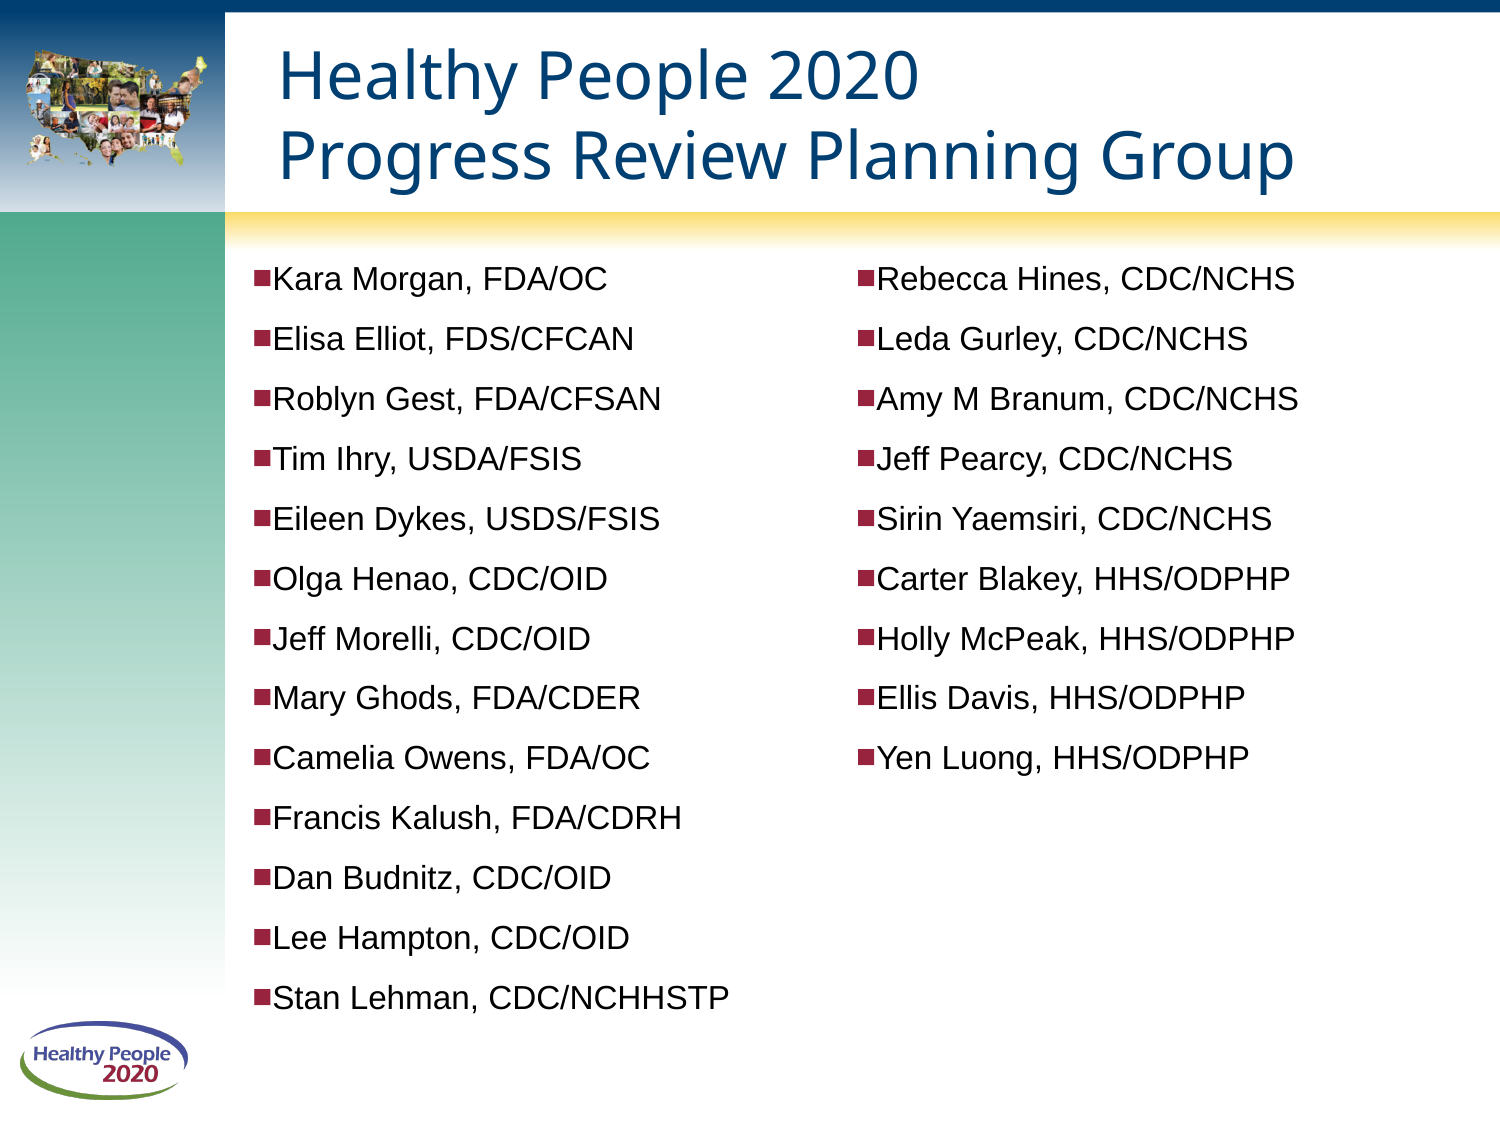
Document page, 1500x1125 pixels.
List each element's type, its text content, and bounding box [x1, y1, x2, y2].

picture [20, 1021, 188, 1100]
picture [24, 50, 208, 169]
title Healthy People 2020 Progress Review Planning Group [262, 24, 1489, 201]
text_box Kara Morgan, FDA/OC Elisa Elliot, FDS/CFCAN Roblyn Gest, FDA/CFSAN Tim Ihry, USDA/FSIS Eileen Dykes, USDS/FSIS Olga Henao, CDC/OID Jeff Morelli, CDC/OID Mary Ghods, FDA/CDER Camelia Owens, FDA/OC Francis Kalush, FDA/CDRH Dan Budnitz, CDC/OID Lee Hampton, CDC/OID Stan Lehman, CDC/NCHHSTP Rebecca Hines, CDC/NCHS Leda Gurley, CDC/NCHS Amy M Branum, CDC/NCHS Jeff Pearcy, CDC/NCHS Sirin Yaemsiri, CDC/NCHS Carter Blakey, HHS/ODPHP Holly McPeak, HHS/ODPHP Ellis Davis, HHS/ODPHP Yen Luong, HHS/ODPHP [237, 249, 1475, 1100]
